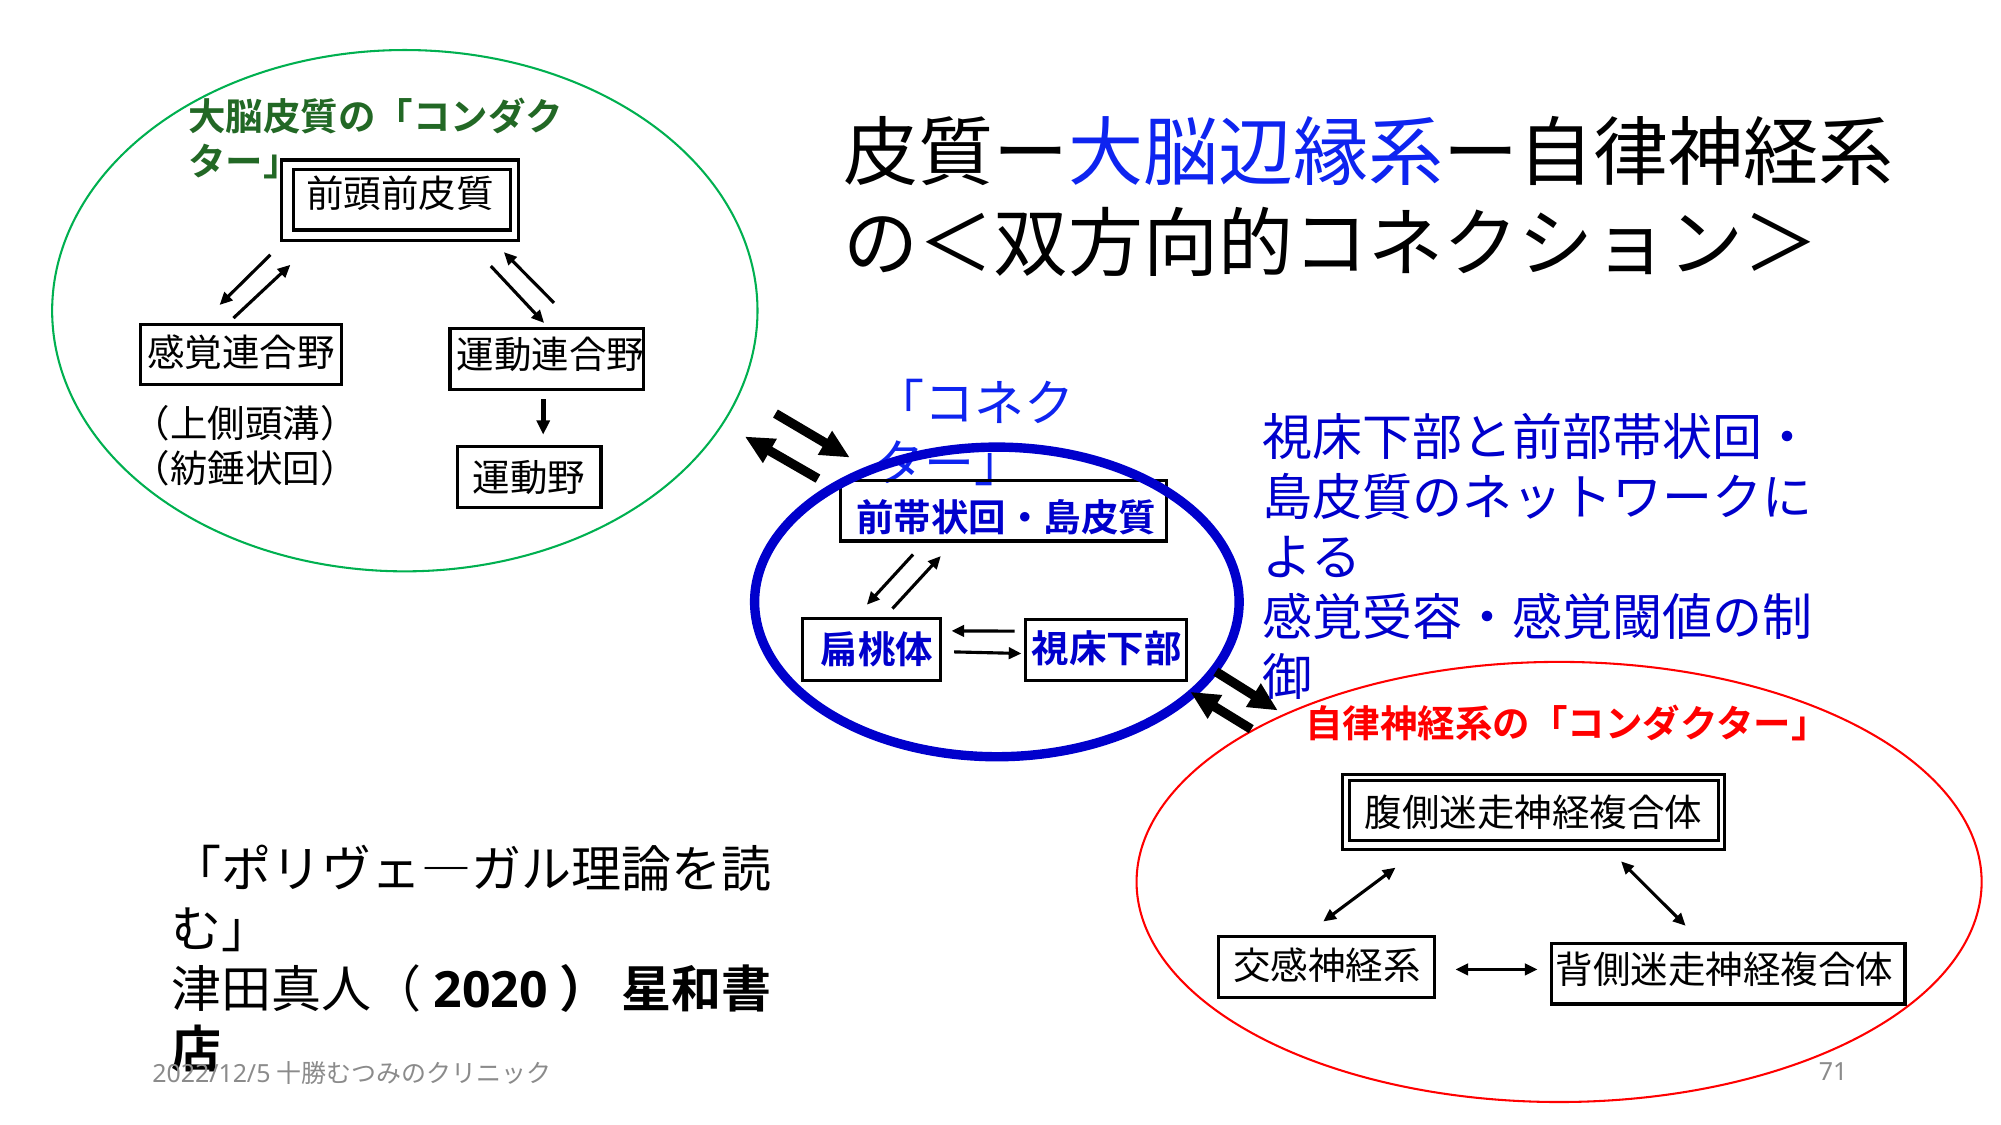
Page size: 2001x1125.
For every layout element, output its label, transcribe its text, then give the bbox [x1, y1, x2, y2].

text_box [845, 446, 1149, 480]
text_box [840, 480, 1200, 547]
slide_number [137, 1042, 588, 1103]
text_box 視床下部と前部帯状回・島皮質のネットワークに よる 感覚受容・感覚閾値の制御 [1248, 398, 1873, 661]
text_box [1017, 617, 1224, 681]
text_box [975, 607, 998, 677]
text_box 「コネクター」 [859, 364, 1160, 479]
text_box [1136, 661, 1982, 1103]
text_box 皮質ー大脳辺縁系ー自律神経系 の＜双方向的コネクション＞ [828, 97, 1909, 293]
text_box [753, 482, 1241, 758]
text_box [1190, 671, 1278, 730]
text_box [745, 413, 850, 479]
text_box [802, 618, 950, 681]
text_box 「ポリヴェ―ガル理論を読む」 津田真人（2020） 星和書店 [157, 829, 806, 1085]
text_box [867, 554, 941, 609]
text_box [52, 49, 758, 572]
